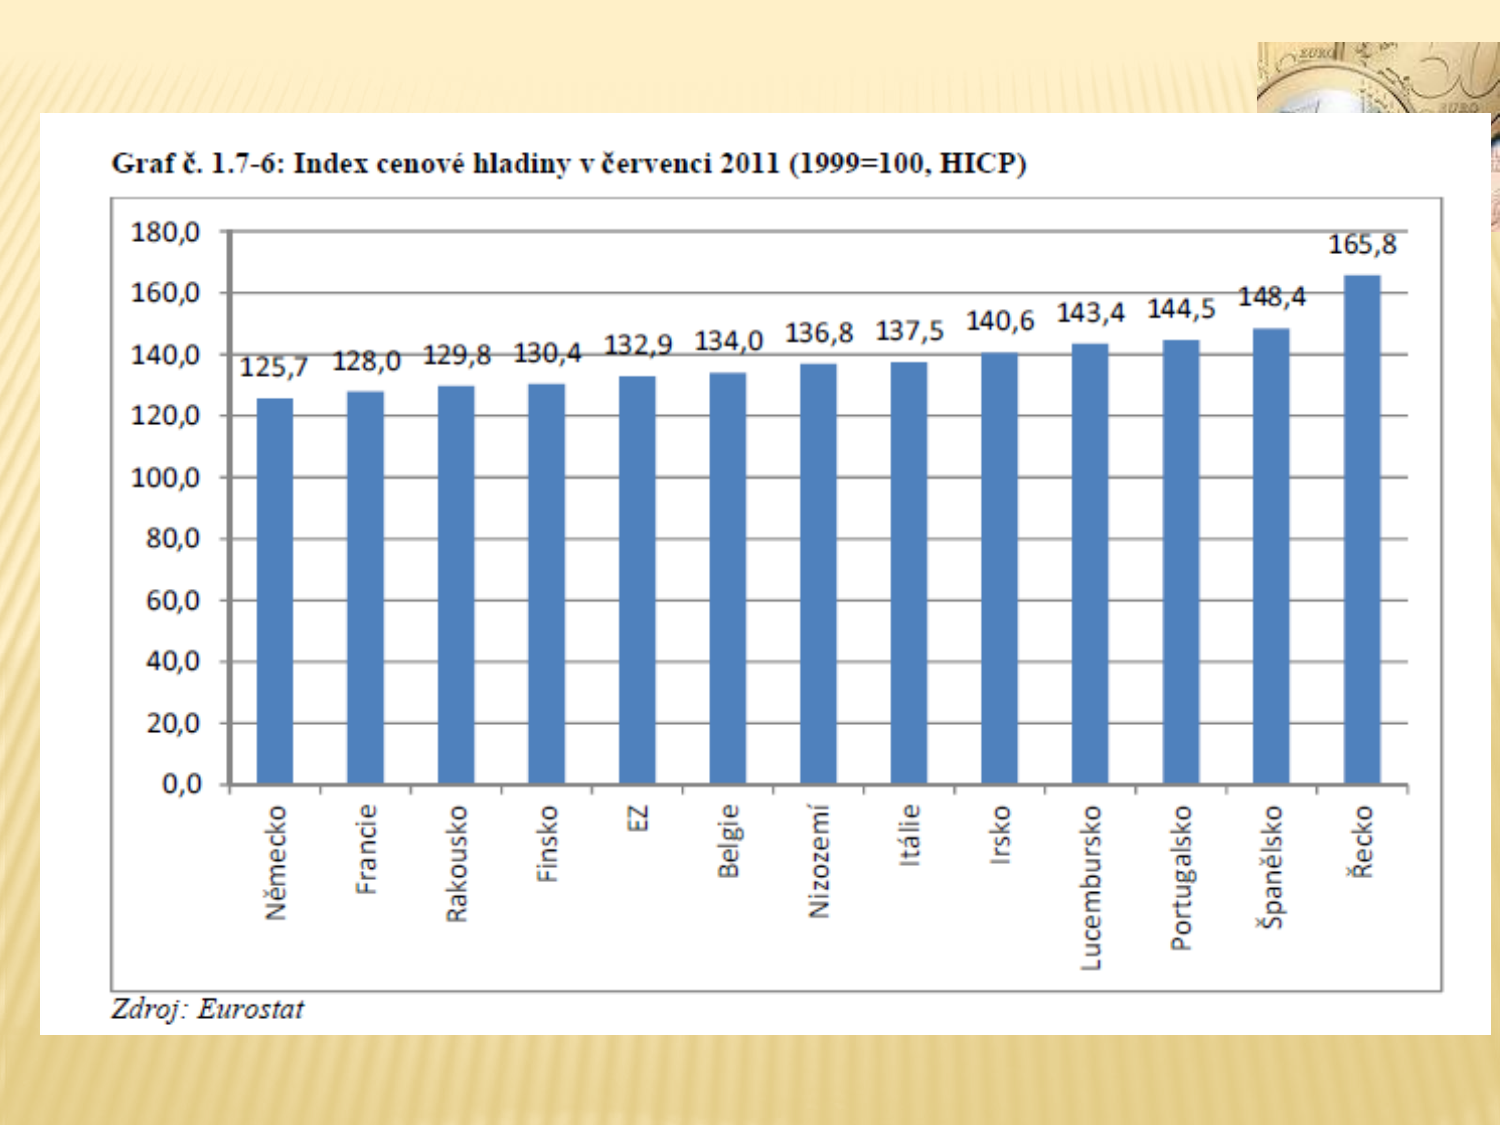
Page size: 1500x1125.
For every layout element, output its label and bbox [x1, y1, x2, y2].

picture [39, 42, 1500, 1036]
